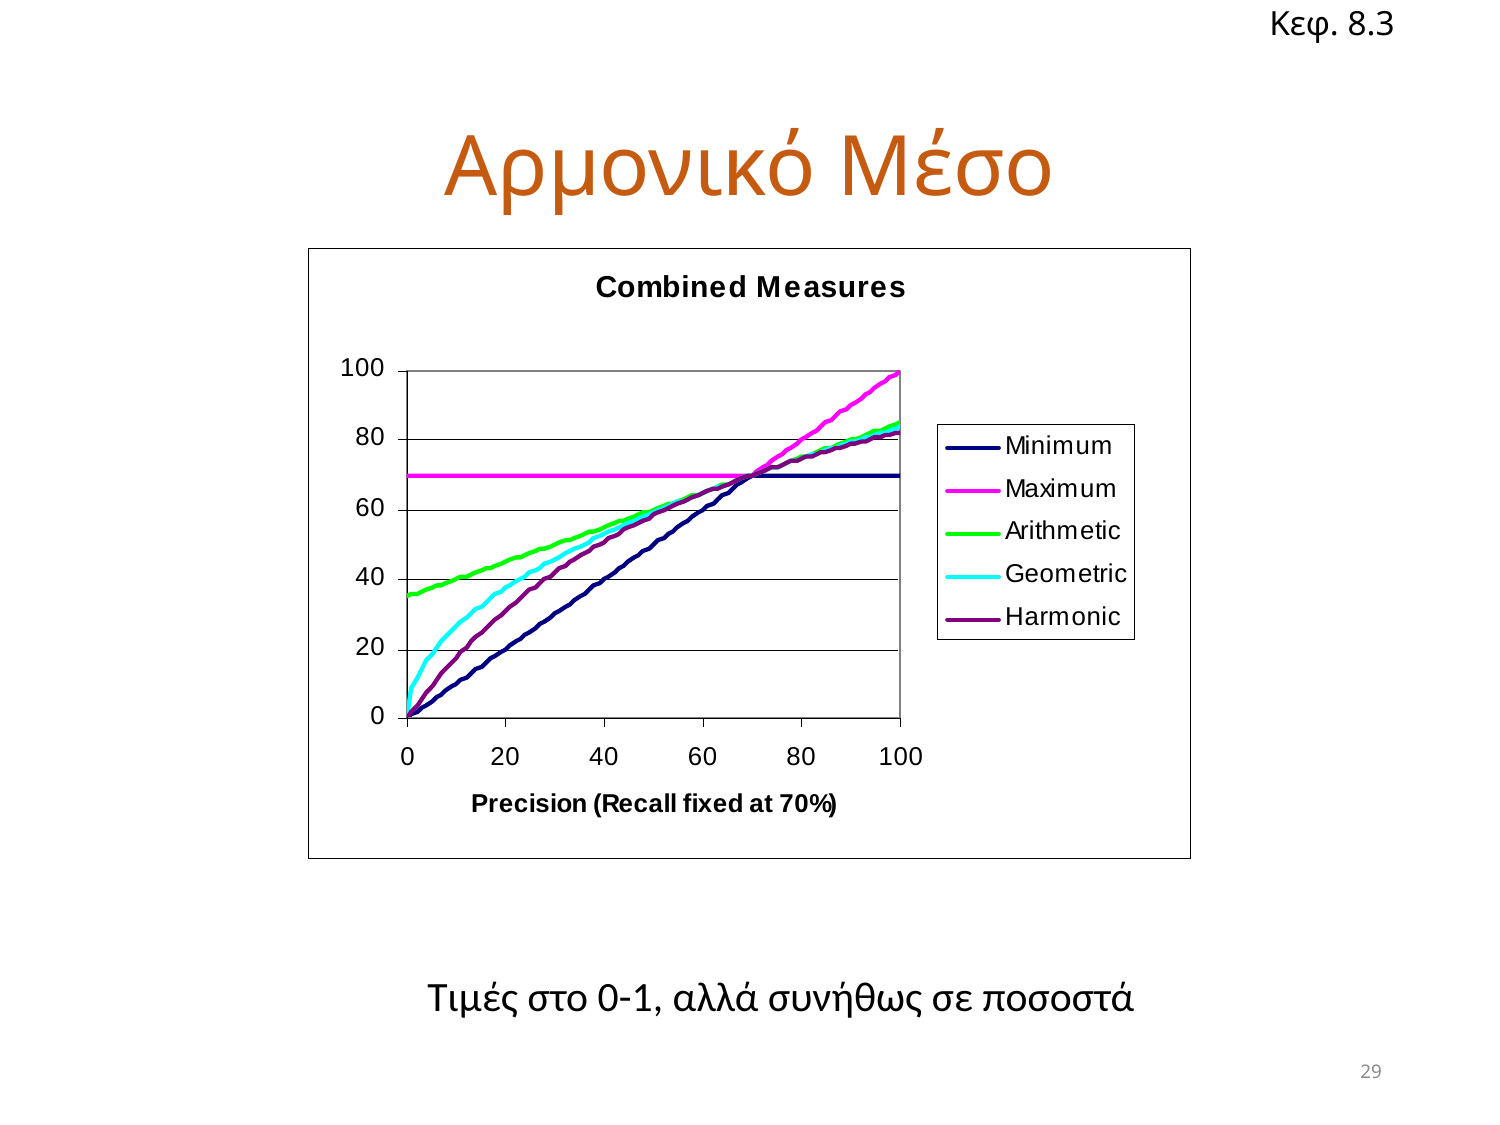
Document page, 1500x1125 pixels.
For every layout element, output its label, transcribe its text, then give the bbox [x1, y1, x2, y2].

text_box Κεφ. 8.3 [1254, 0, 1410, 50]
text_box Τιμές στο 0-1, αλλά συνήθως σε ποσοστά [412, 962, 1388, 1028]
title Αρμονικό Μέσο [103, 59, 1397, 278]
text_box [297, 237, 1203, 869]
slide_number 29 [1059, 1042, 1397, 1103]
